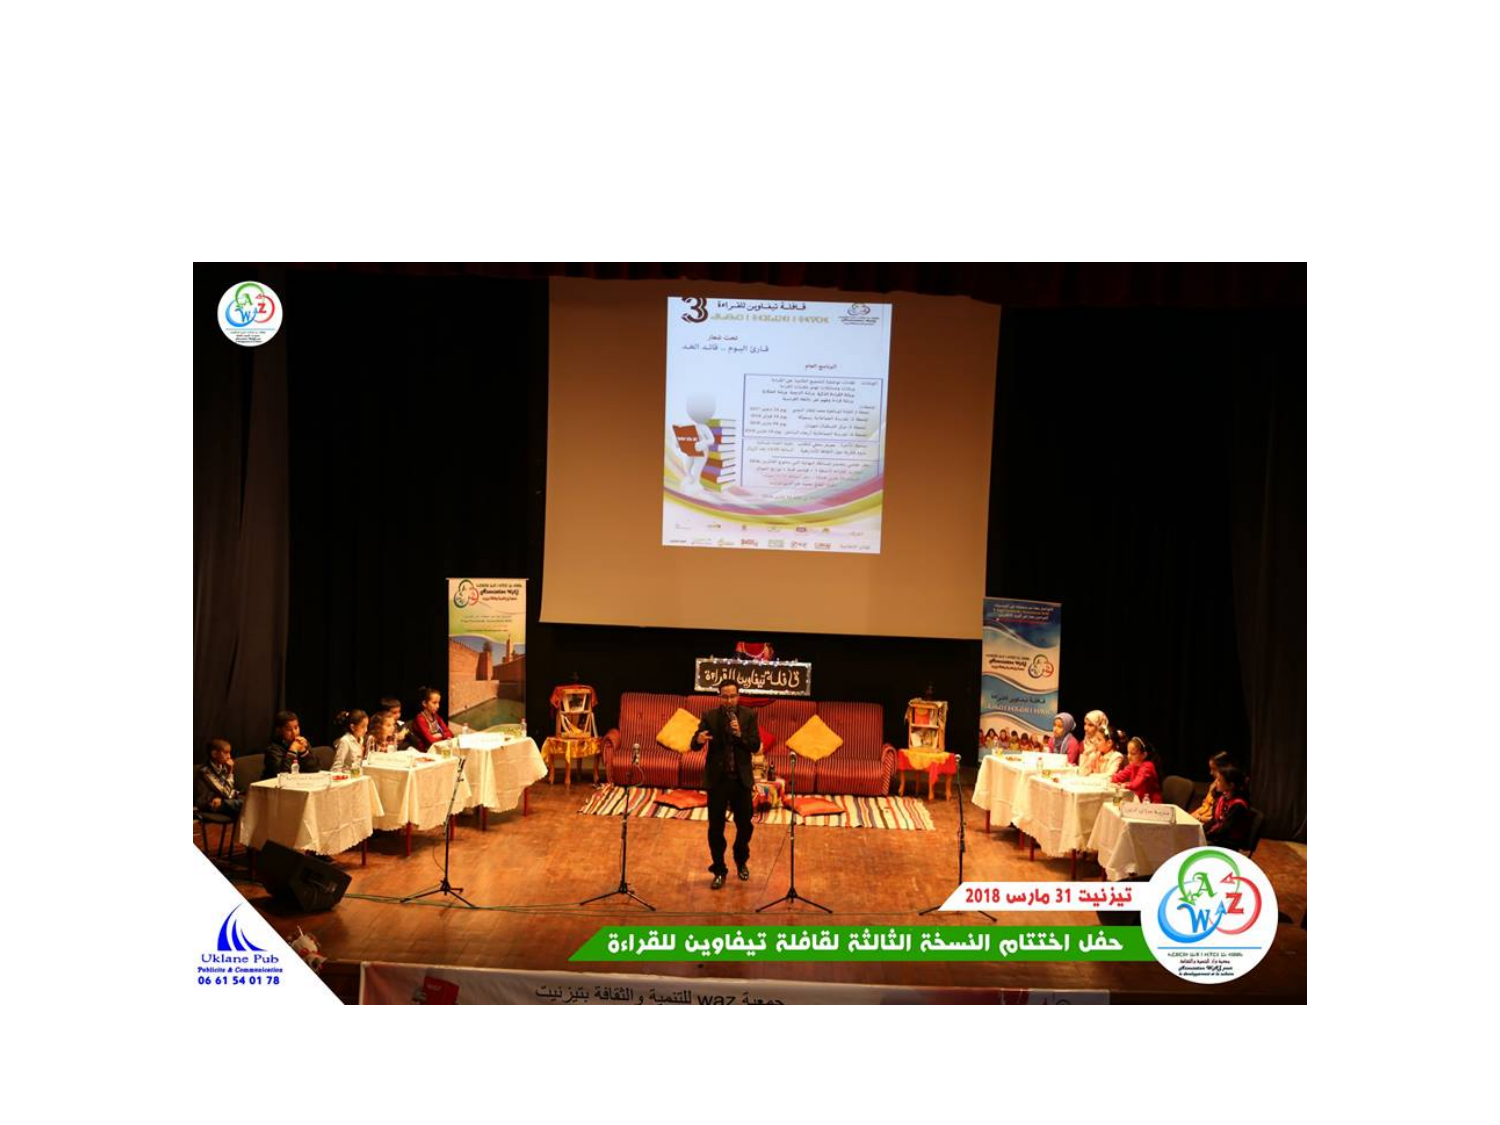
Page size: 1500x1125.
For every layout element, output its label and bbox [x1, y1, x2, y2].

list [192, 262, 1307, 1006]
